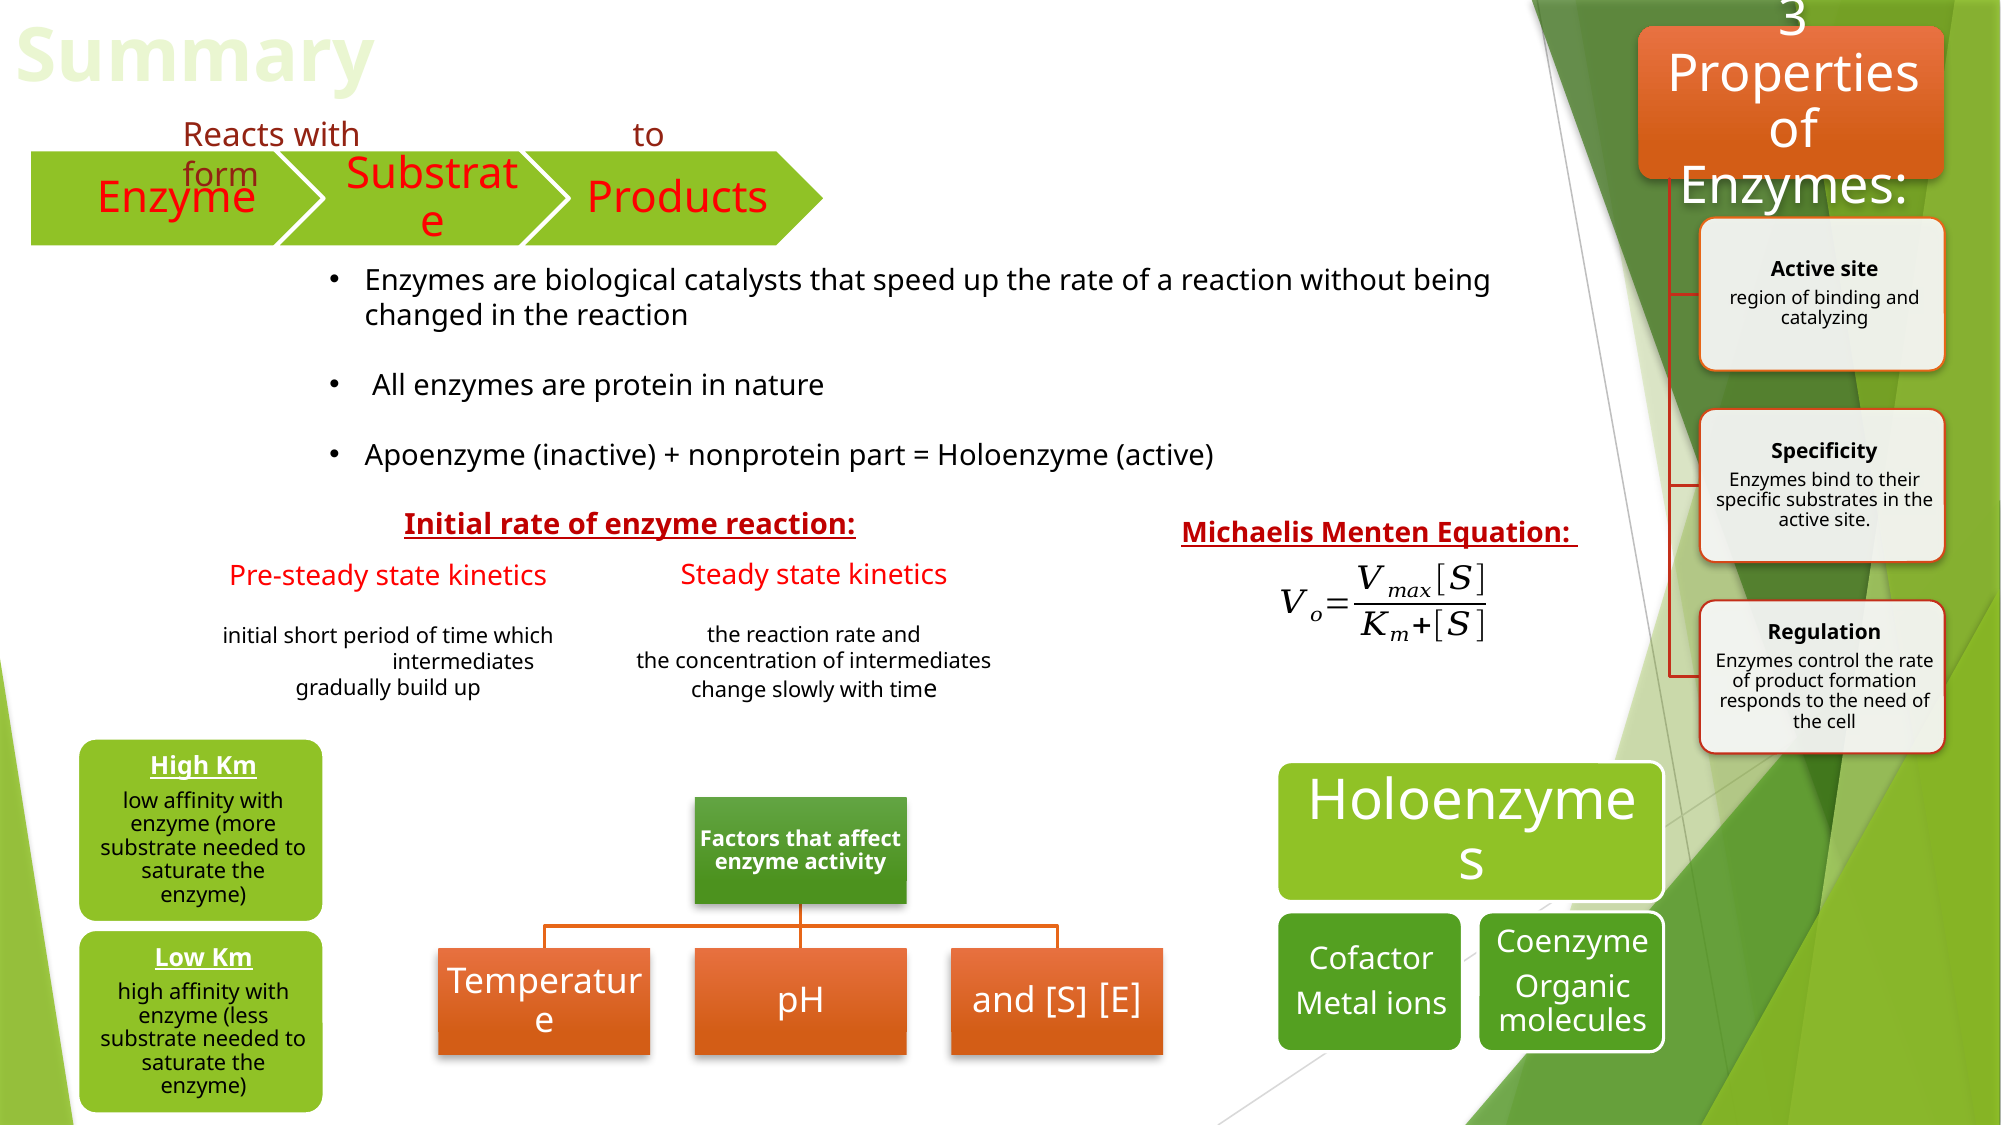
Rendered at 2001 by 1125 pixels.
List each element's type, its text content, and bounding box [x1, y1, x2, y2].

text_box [77, 737, 325, 1115]
text_box Reacts with to form [171, 107, 685, 148]
text_box Steady state kinetics the reaction rate and the concentration of intermediates change slowly with time [619, 549, 1009, 692]
text_box Pre-steady state kinetics initial short period of time which intermediates gradually build up [182, 550, 595, 742]
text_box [1527, 25, 2000, 754]
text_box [1276, 761, 1665, 1053]
text_box Enzymes are biological catalysts that speed up the rate of a reaction without being changed in the reaction All enzymes are protein in nature Apoenzyme (inactive) + nonprotein part = Holoenzyme (active) Initial rate of enzyme reaction: [318, 255, 1518, 827]
text_box Michaelis Menten Equation: [1166, 506, 1522, 556]
text_box Summary [0, 0, 507, 102]
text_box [28, 148, 828, 248]
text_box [437, 693, 1164, 1125]
